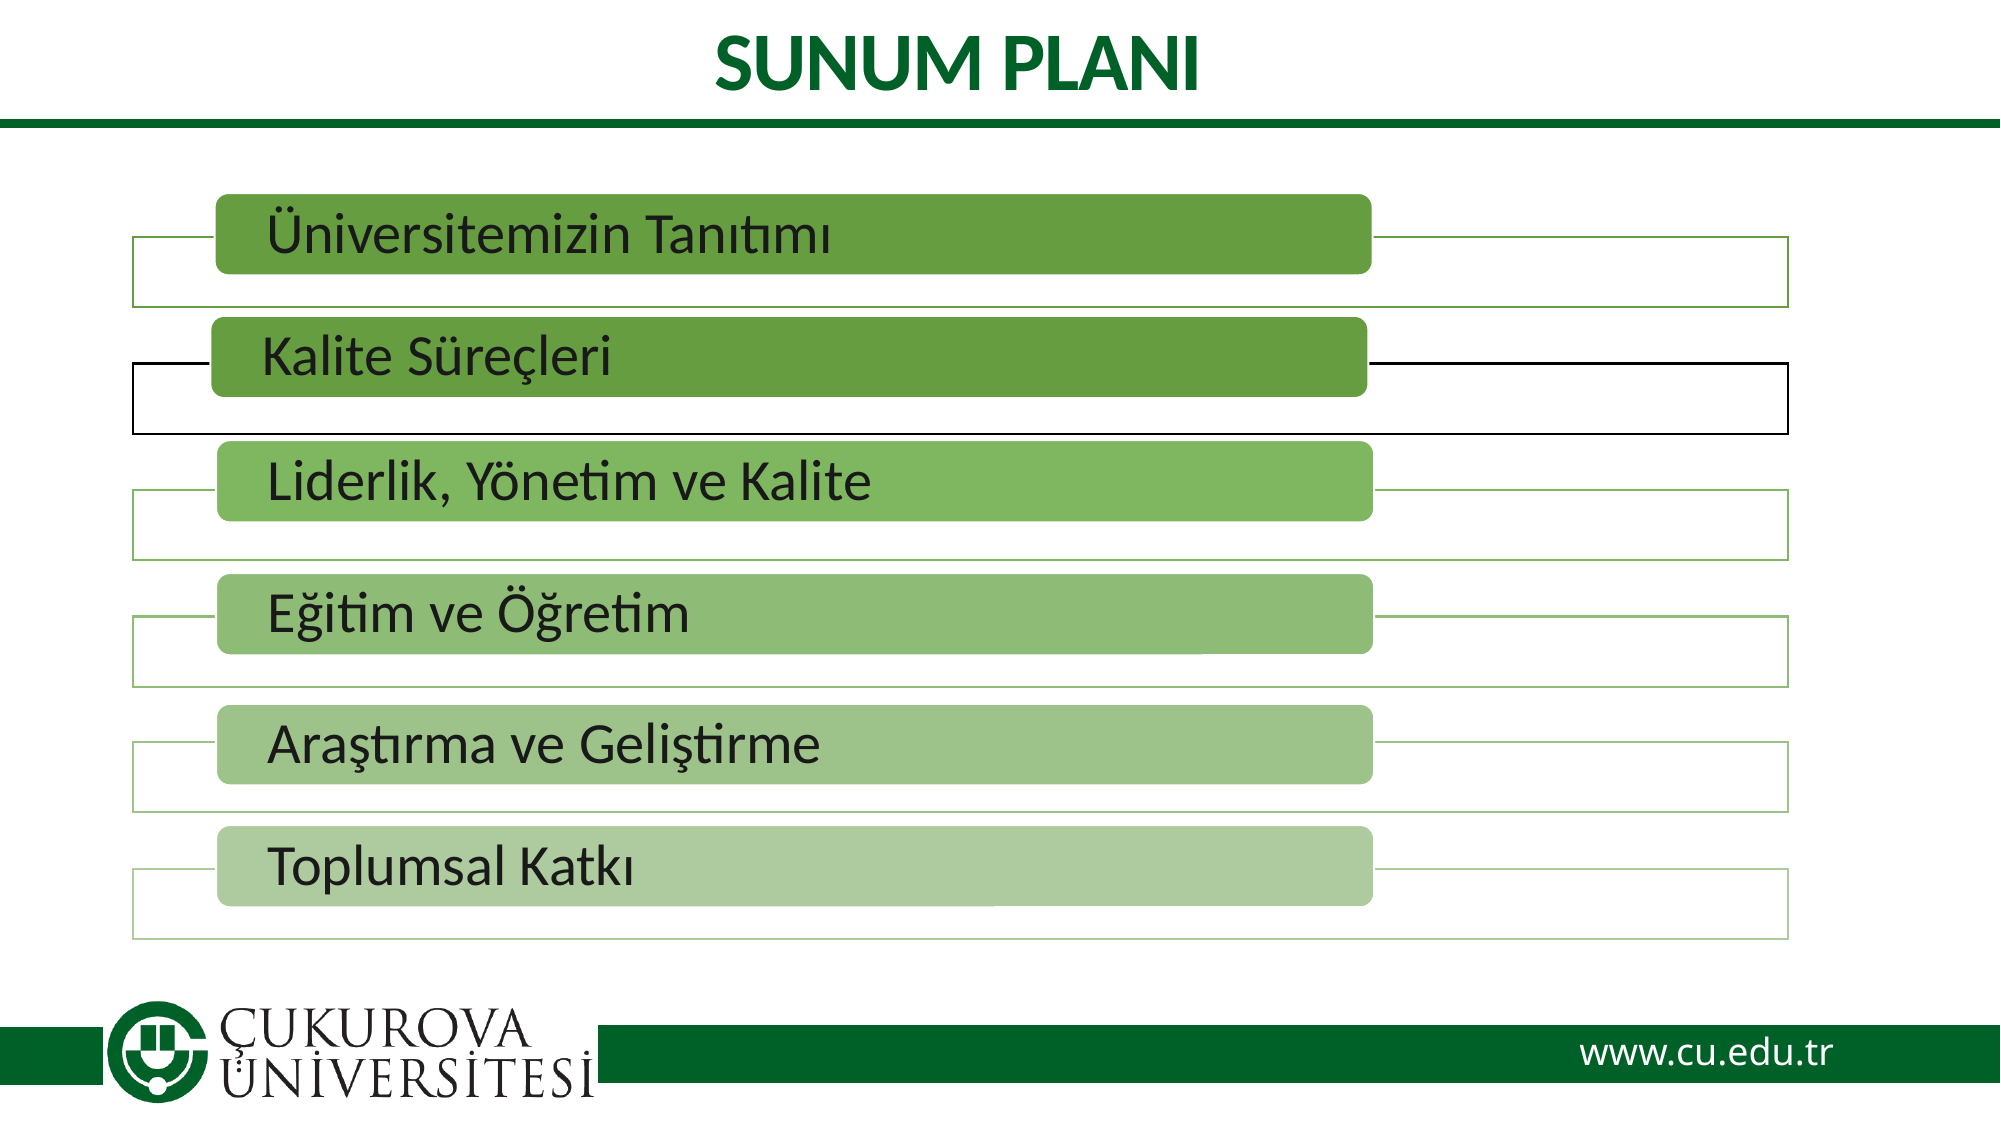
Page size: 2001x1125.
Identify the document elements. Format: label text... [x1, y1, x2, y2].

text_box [0, 119, 2000, 1106]
text_box SUNUM PLANI [354, 4, 1565, 115]
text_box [133, 180, 1788, 955]
